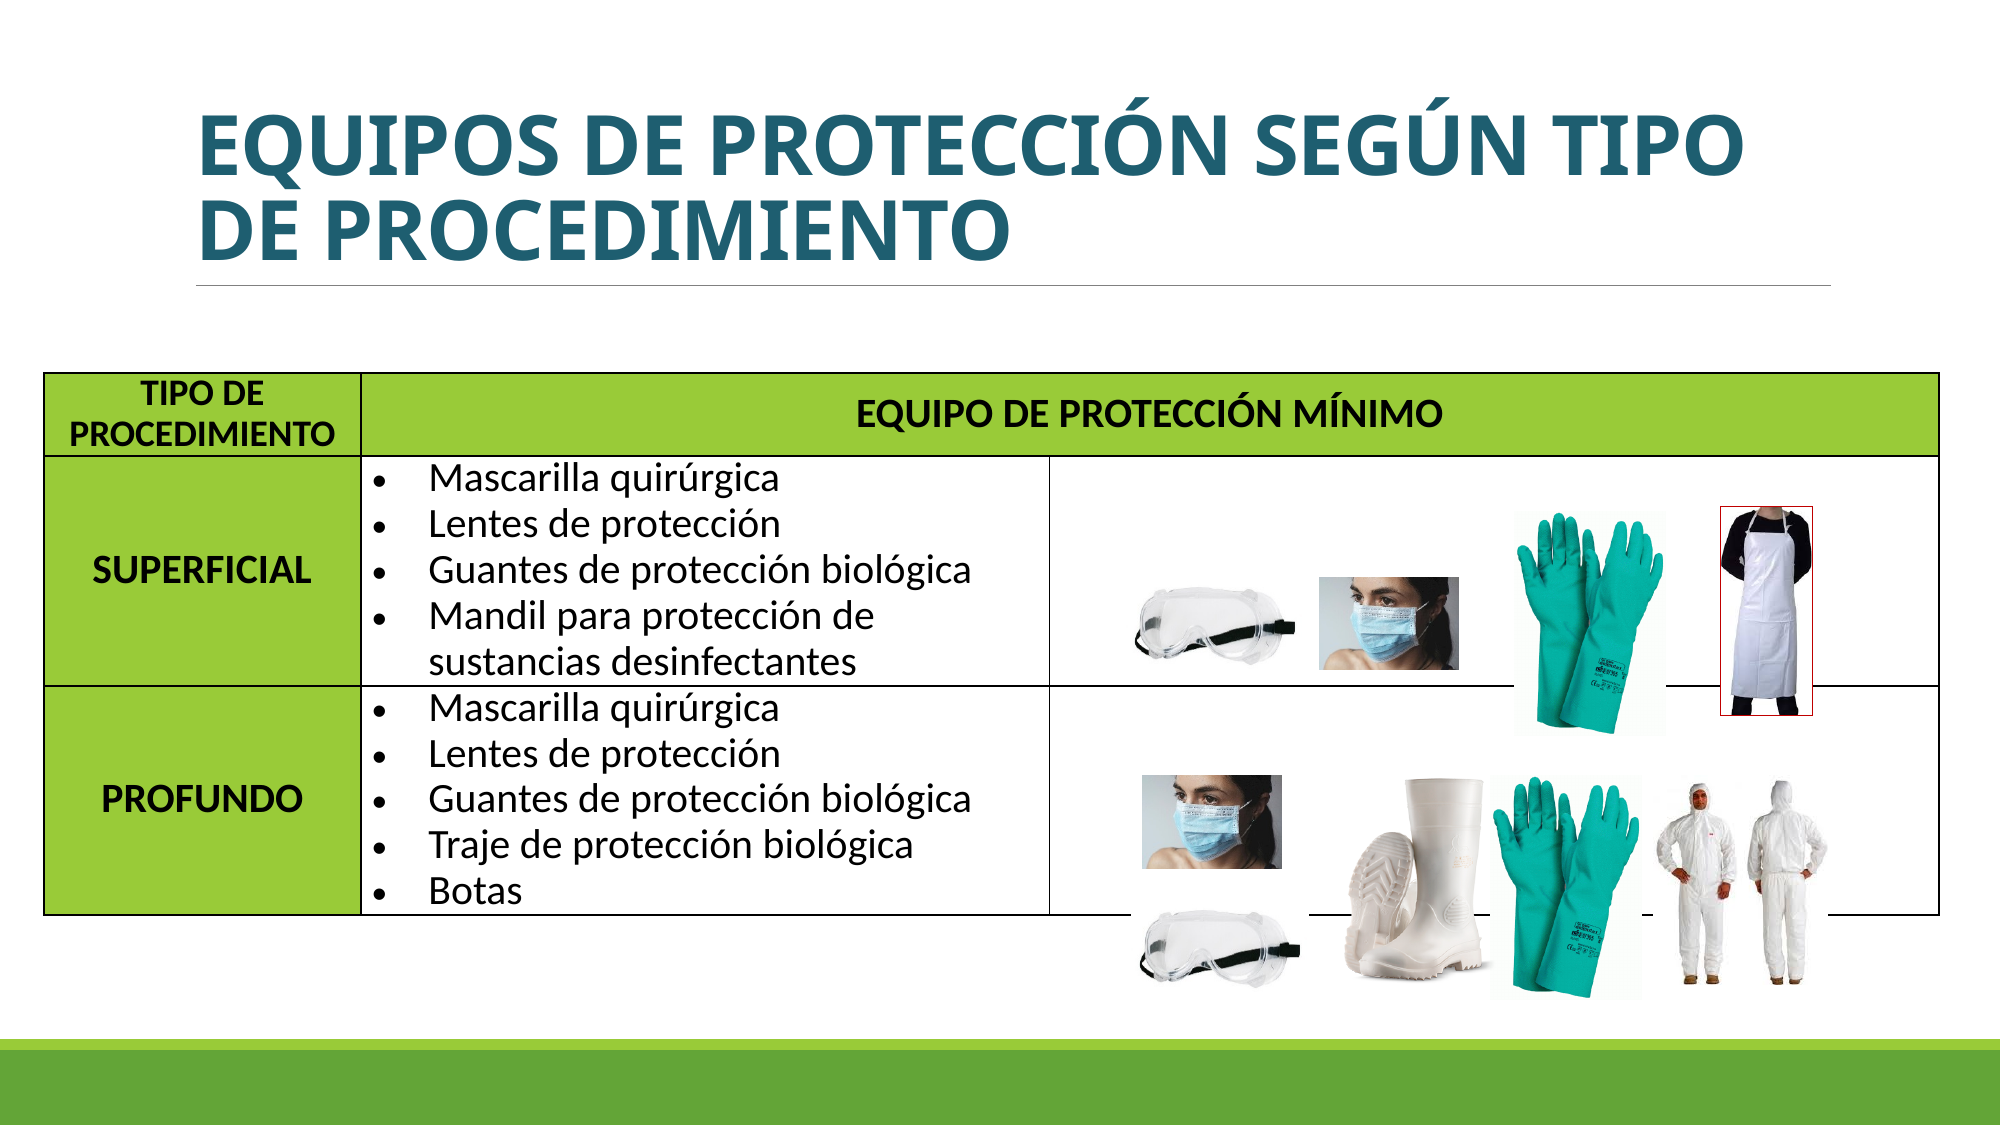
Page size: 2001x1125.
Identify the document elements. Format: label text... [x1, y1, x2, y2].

title EQUIPOS DE PROTECCIÓN SEGÚN TIPO DE PROCEDIMIENTO [180, 47, 1830, 285]
table_cell [1050, 687, 1938, 914]
picture [1131, 765, 1642, 1001]
picture [1513, 511, 1666, 736]
table_header EQUIPO DE PROTECCIÓN MÍNIMO [362, 374, 1938, 455]
table_cell Mascarilla quirúrgica Lentes de protección Guantes de protección biológica Traje de protección biológica Botas [362, 687, 1049, 914]
table_header TIPO DE PROCEDIMIENTO [45, 374, 360, 455]
picture [1319, 576, 1460, 671]
table_cell Mascarilla quirúrgica Lentes de protección Guantes de protección biológica Mandil para protección de sustancias desinfectantes [362, 457, 1049, 685]
picture [1719, 506, 1813, 716]
table_cell PROFUNDO [45, 687, 360, 914]
table_cell [1050, 457, 1938, 685]
picture [1142, 774, 1283, 869]
picture [1126, 581, 1304, 671]
picture [1653, 775, 1829, 985]
table_cell SUPERFICIAL [45, 457, 360, 685]
